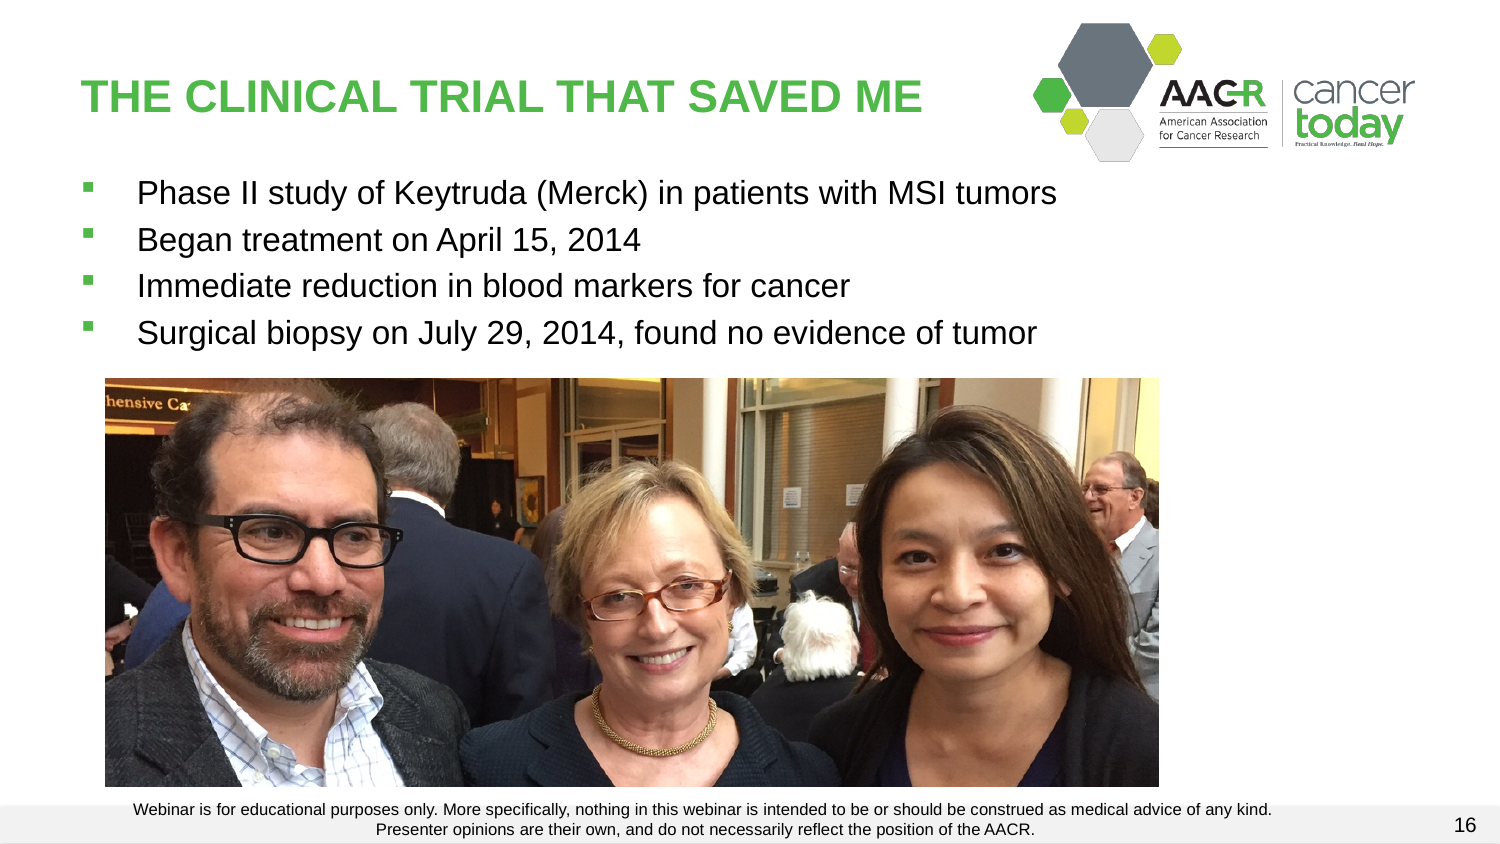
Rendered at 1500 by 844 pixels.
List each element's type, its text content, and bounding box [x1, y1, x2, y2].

picture [104, 378, 1160, 787]
picture [1026, 13, 1420, 163]
title THE CLINICAL TRIAL THAT SAVED ME [65, 48, 959, 129]
list Phase II study of Keytruda (Merck) in patients with MSI tumors Began treatment on April 15, 2014 Immediate reduction in blood markers for cancer Surgical biopsy on July 29, 2014, found no evidence of tumor [65, 163, 1441, 400]
